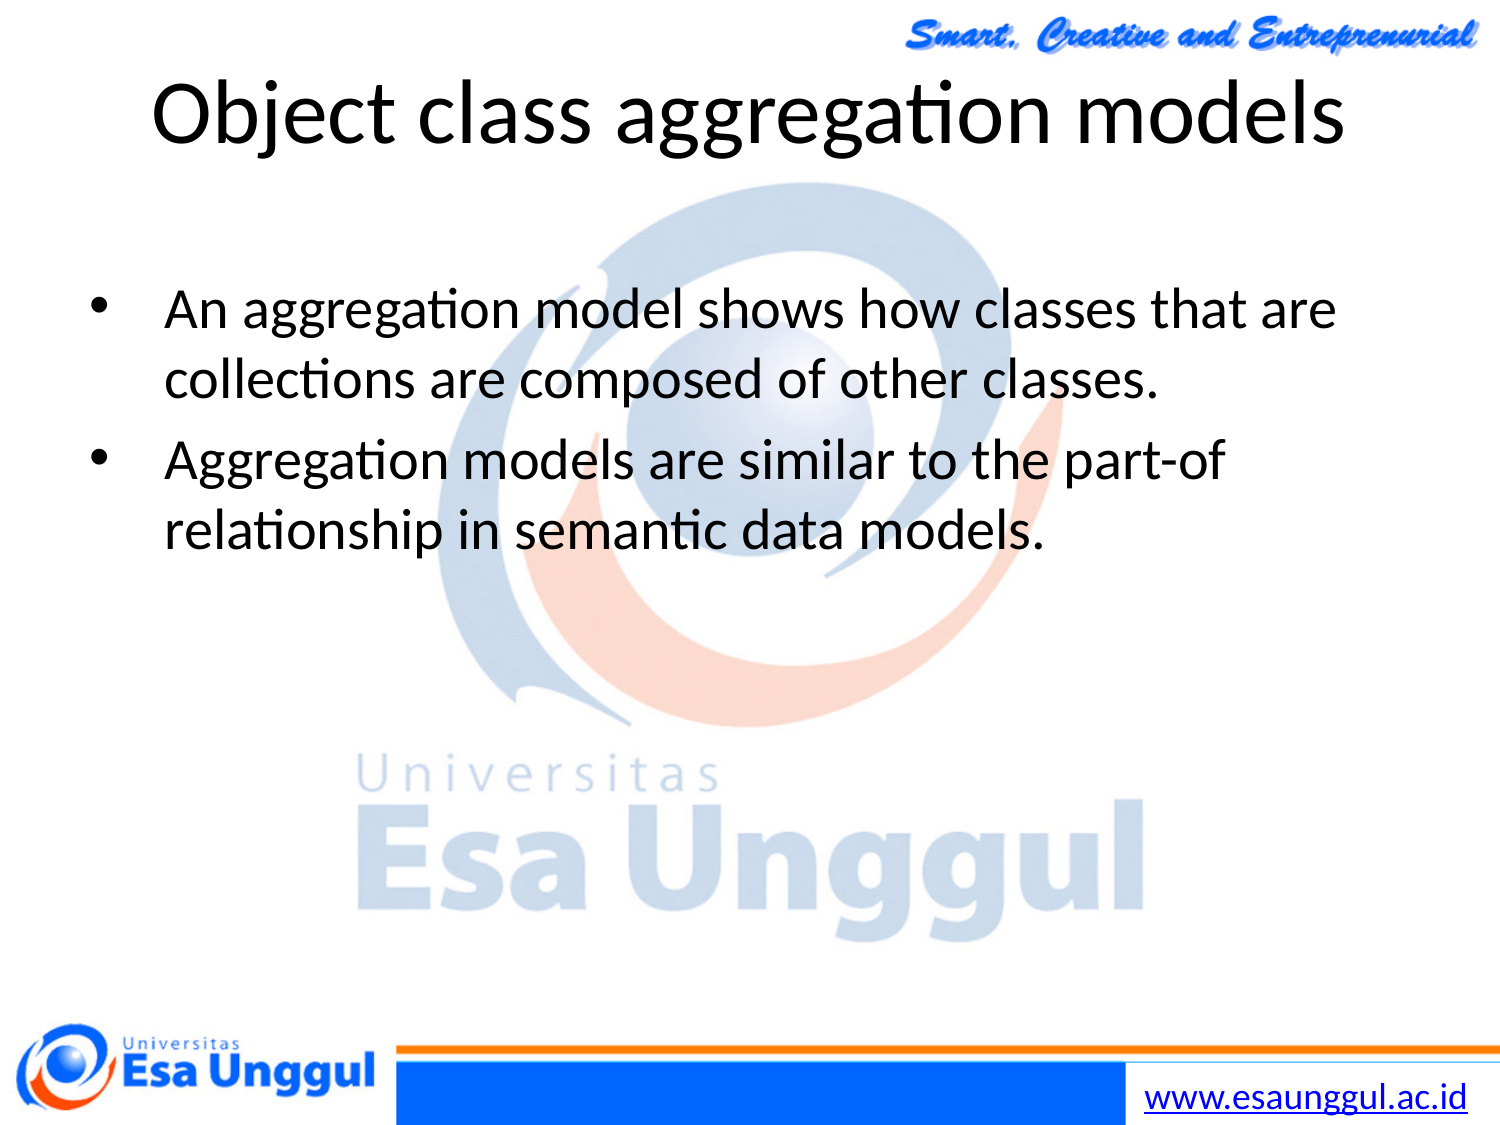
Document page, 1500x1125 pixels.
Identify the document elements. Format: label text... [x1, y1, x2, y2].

picture [0, 0, 1500, 1125]
list An aggregation model shows how classes that are collections are composed of other classes. Aggregation models are similar to the part-of relationship in semantic data models. [75, 262, 1425, 1005]
title Object class aggregation models [75, 45, 1425, 233]
